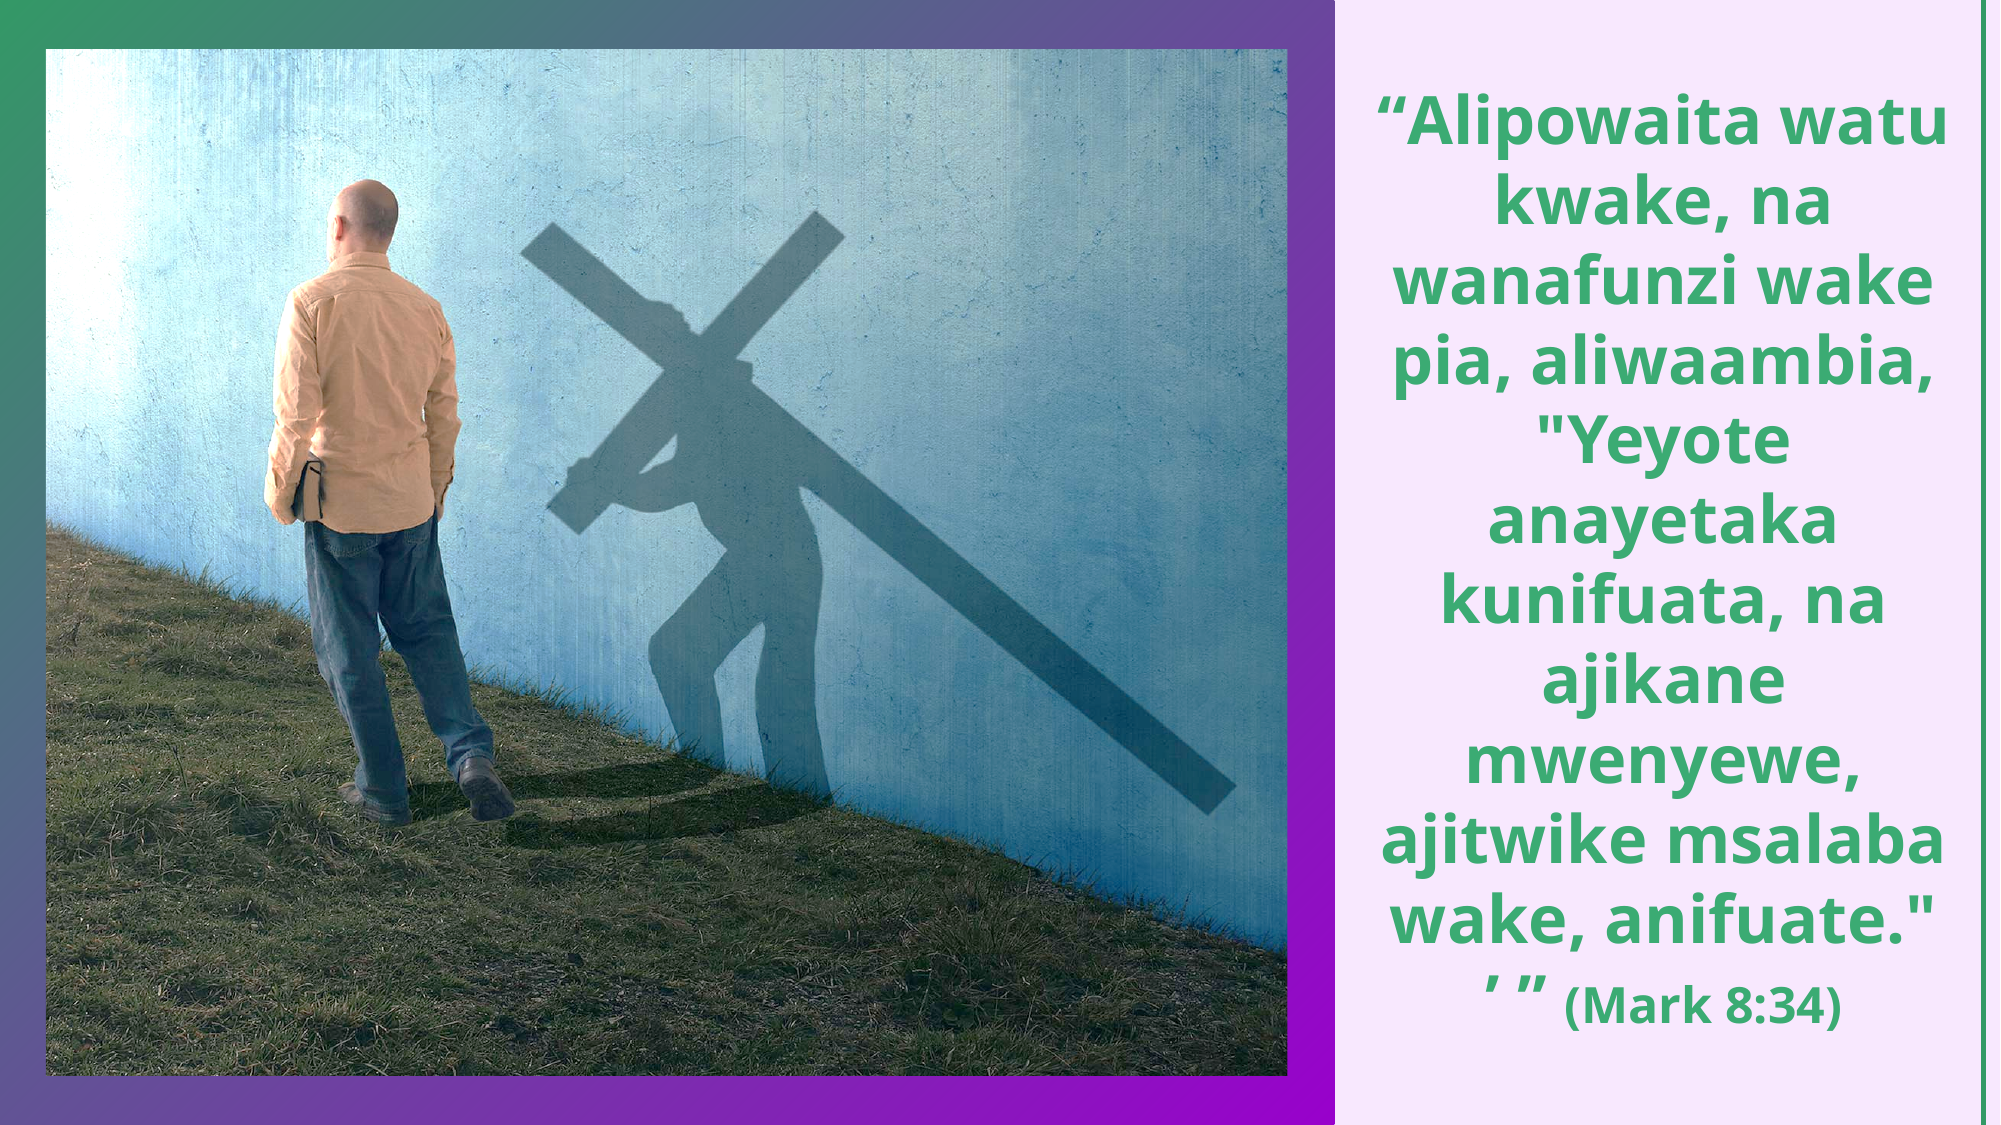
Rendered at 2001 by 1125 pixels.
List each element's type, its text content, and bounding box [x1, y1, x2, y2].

text_box [0, 0, 1336, 1125]
text_box “Alipowaita watu kwake, na wanafunzi wake pia, aliwaambia, "Yeyote anayetaka kunifuata, na ajikane mwenyewe, ajitwike msalaba wake, anifuate." ’ ” (Mark 8:34) [1360, 70, 1967, 1045]
text_box [1336, 0, 1981, 1125]
text_box [1986, 0, 2000, 1125]
picture [45, 48, 1288, 1077]
